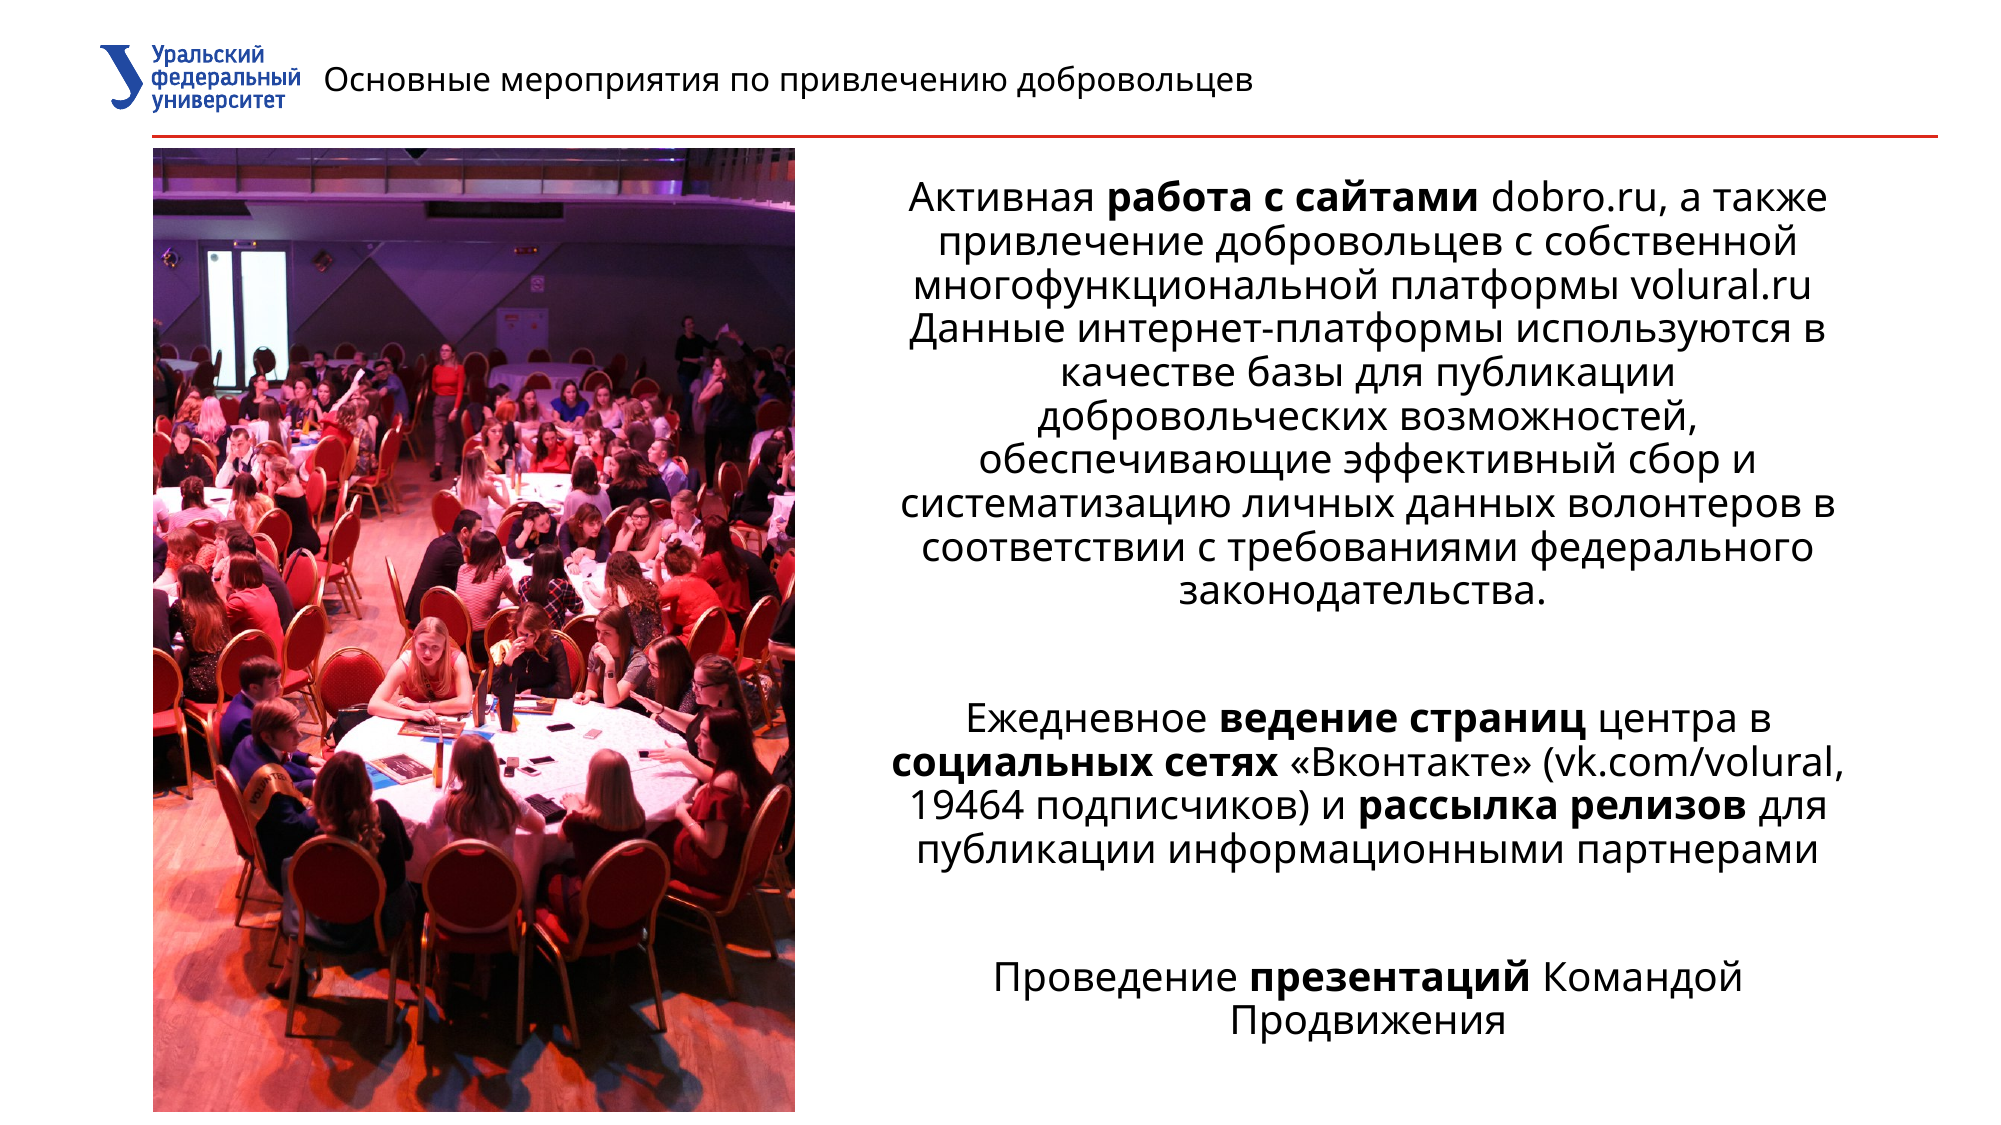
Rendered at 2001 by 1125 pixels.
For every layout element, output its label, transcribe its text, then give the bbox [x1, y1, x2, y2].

list Активная работа с сайтами dobro.ru, а также привлечение добровольцев с собственной многофункциональной платформы volural.ru Данные интернет-платформы используются в качестве базы для публикации добровольческих возможностей, обеспечивающие эффективный сбор и систематизацию личных данных волонтеров в соответствии с требованиями федерального законодательства. Ежедневное ведение страниц центра в социальных сетях «Вконтакте» (vk.com/volural, 19464 подписчиков) и рассылка релизов для публикации информационными партнерами Проведение презентаций Командой Продвижения [874, 169, 1863, 1088]
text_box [96, 41, 1942, 141]
picture [152, 148, 795, 1112]
